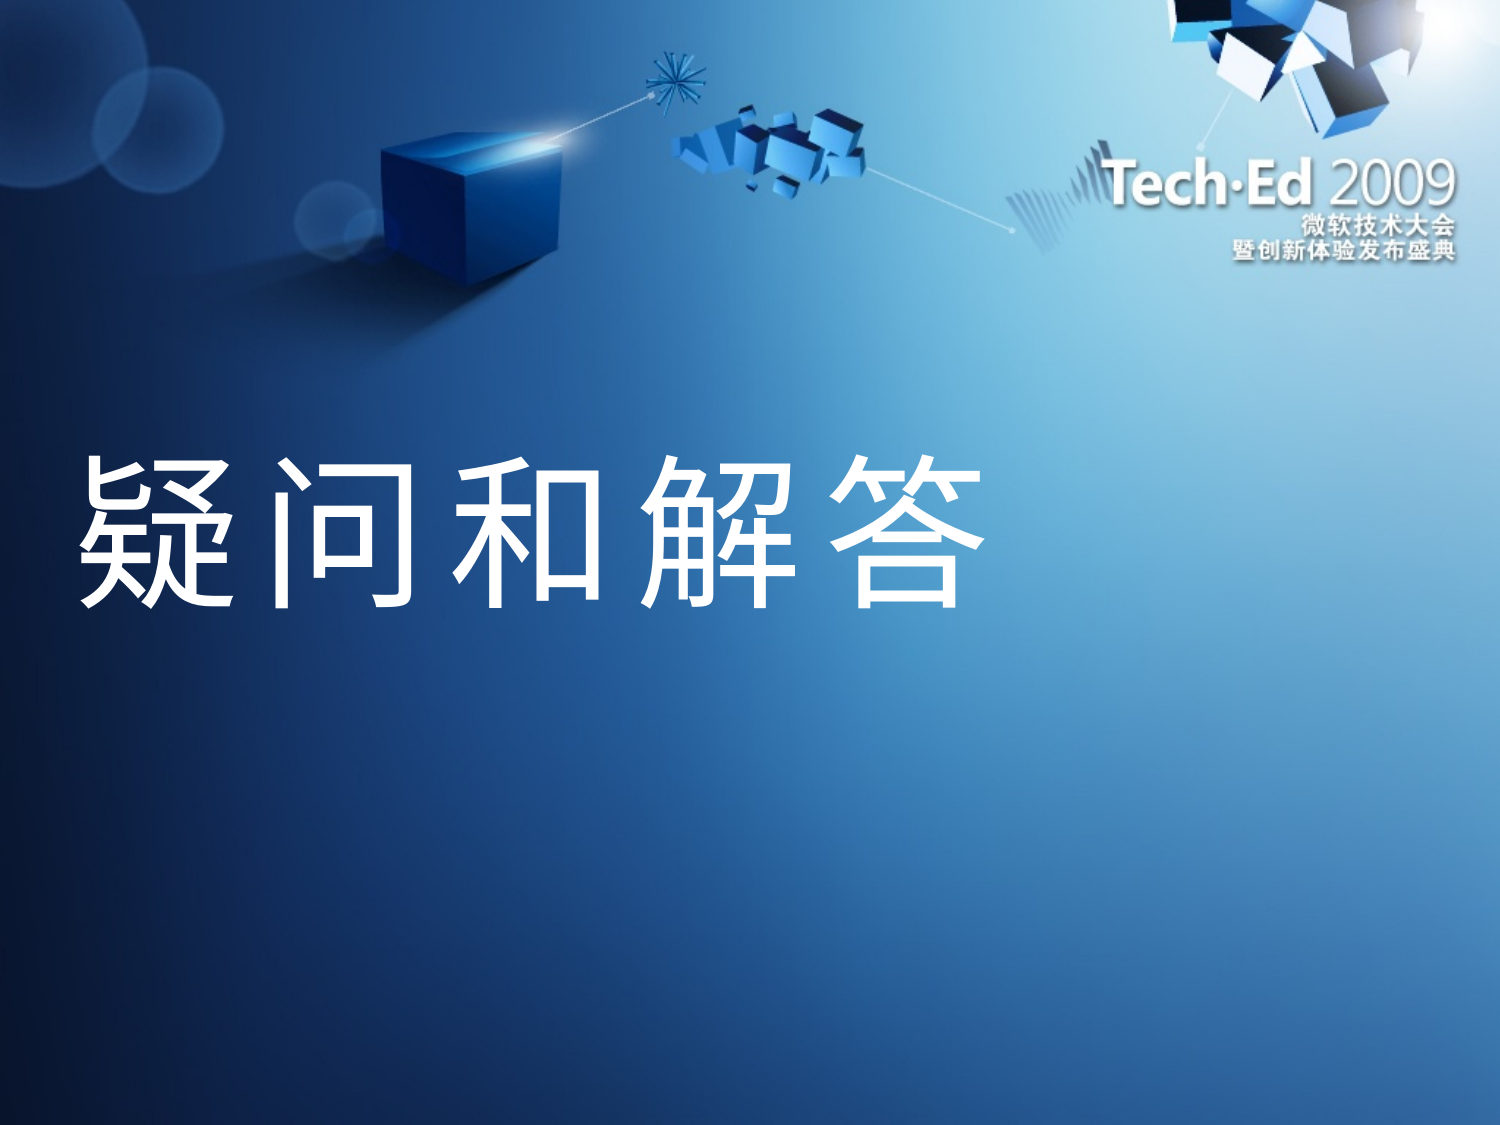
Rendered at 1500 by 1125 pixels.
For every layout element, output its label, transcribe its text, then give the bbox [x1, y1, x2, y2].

picture [0, 0, 1500, 1125]
title 疑问和解答 [58, 421, 1409, 610]
